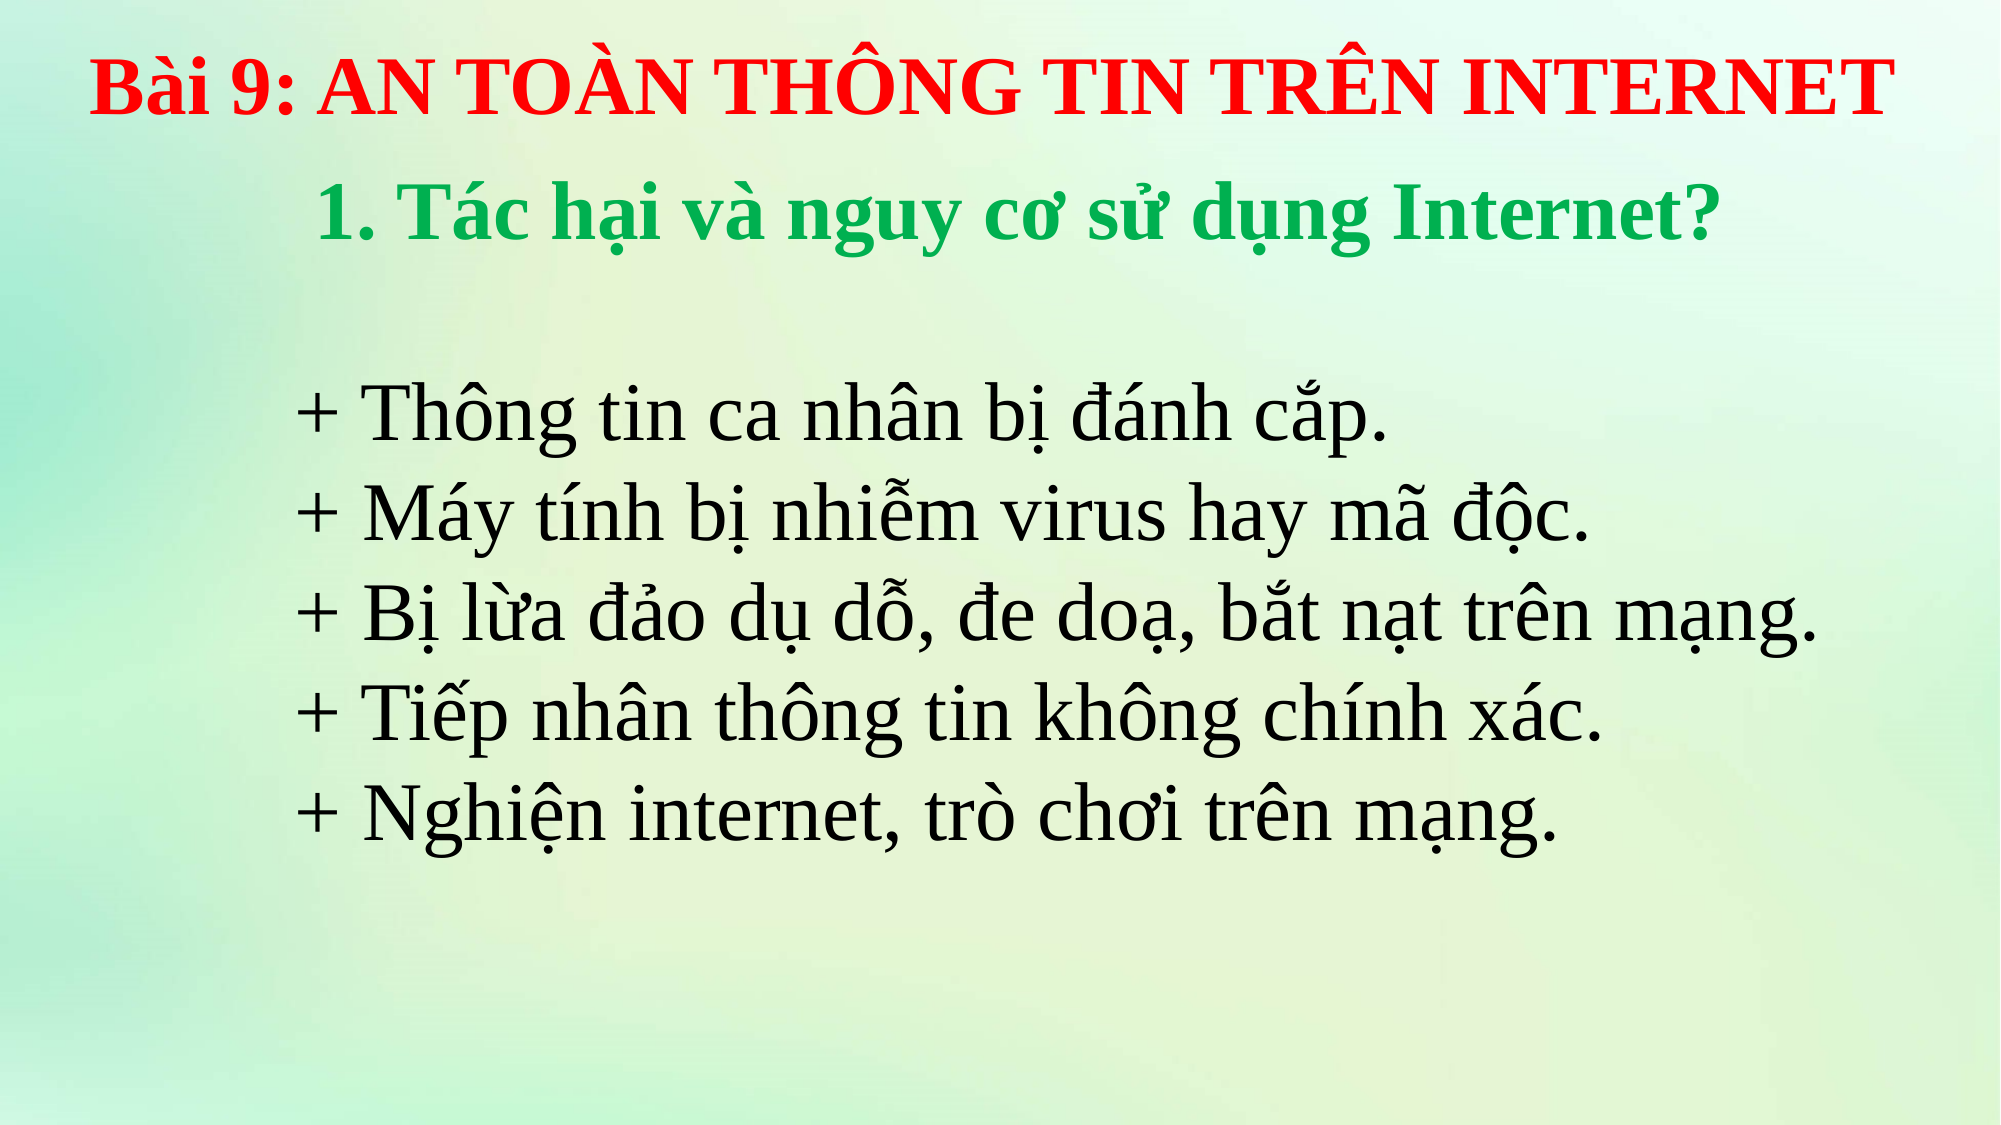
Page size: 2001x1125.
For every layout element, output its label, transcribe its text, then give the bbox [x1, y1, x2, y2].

text_box Bài 9: AN TOÀN THÔNG TIN TRÊN INTERNET [42, 23, 1944, 139]
text_box 1. Tác hại và nguy cơ sử dụng Internet? [299, 149, 1890, 264]
picture [0, 0, 2001, 1125]
text_box + Thông tin ca nhân bị đánh cắp. + Máy tính bị nhiễm virus hay mã độc. + Bị lừa đảo dụ dỗ, đe doạ, bắt nạt trên mạng. + Tiếp nhân thông tin không chính xác. + Nghiện internet, trò chơi trên mạng. [279, 349, 1890, 865]
